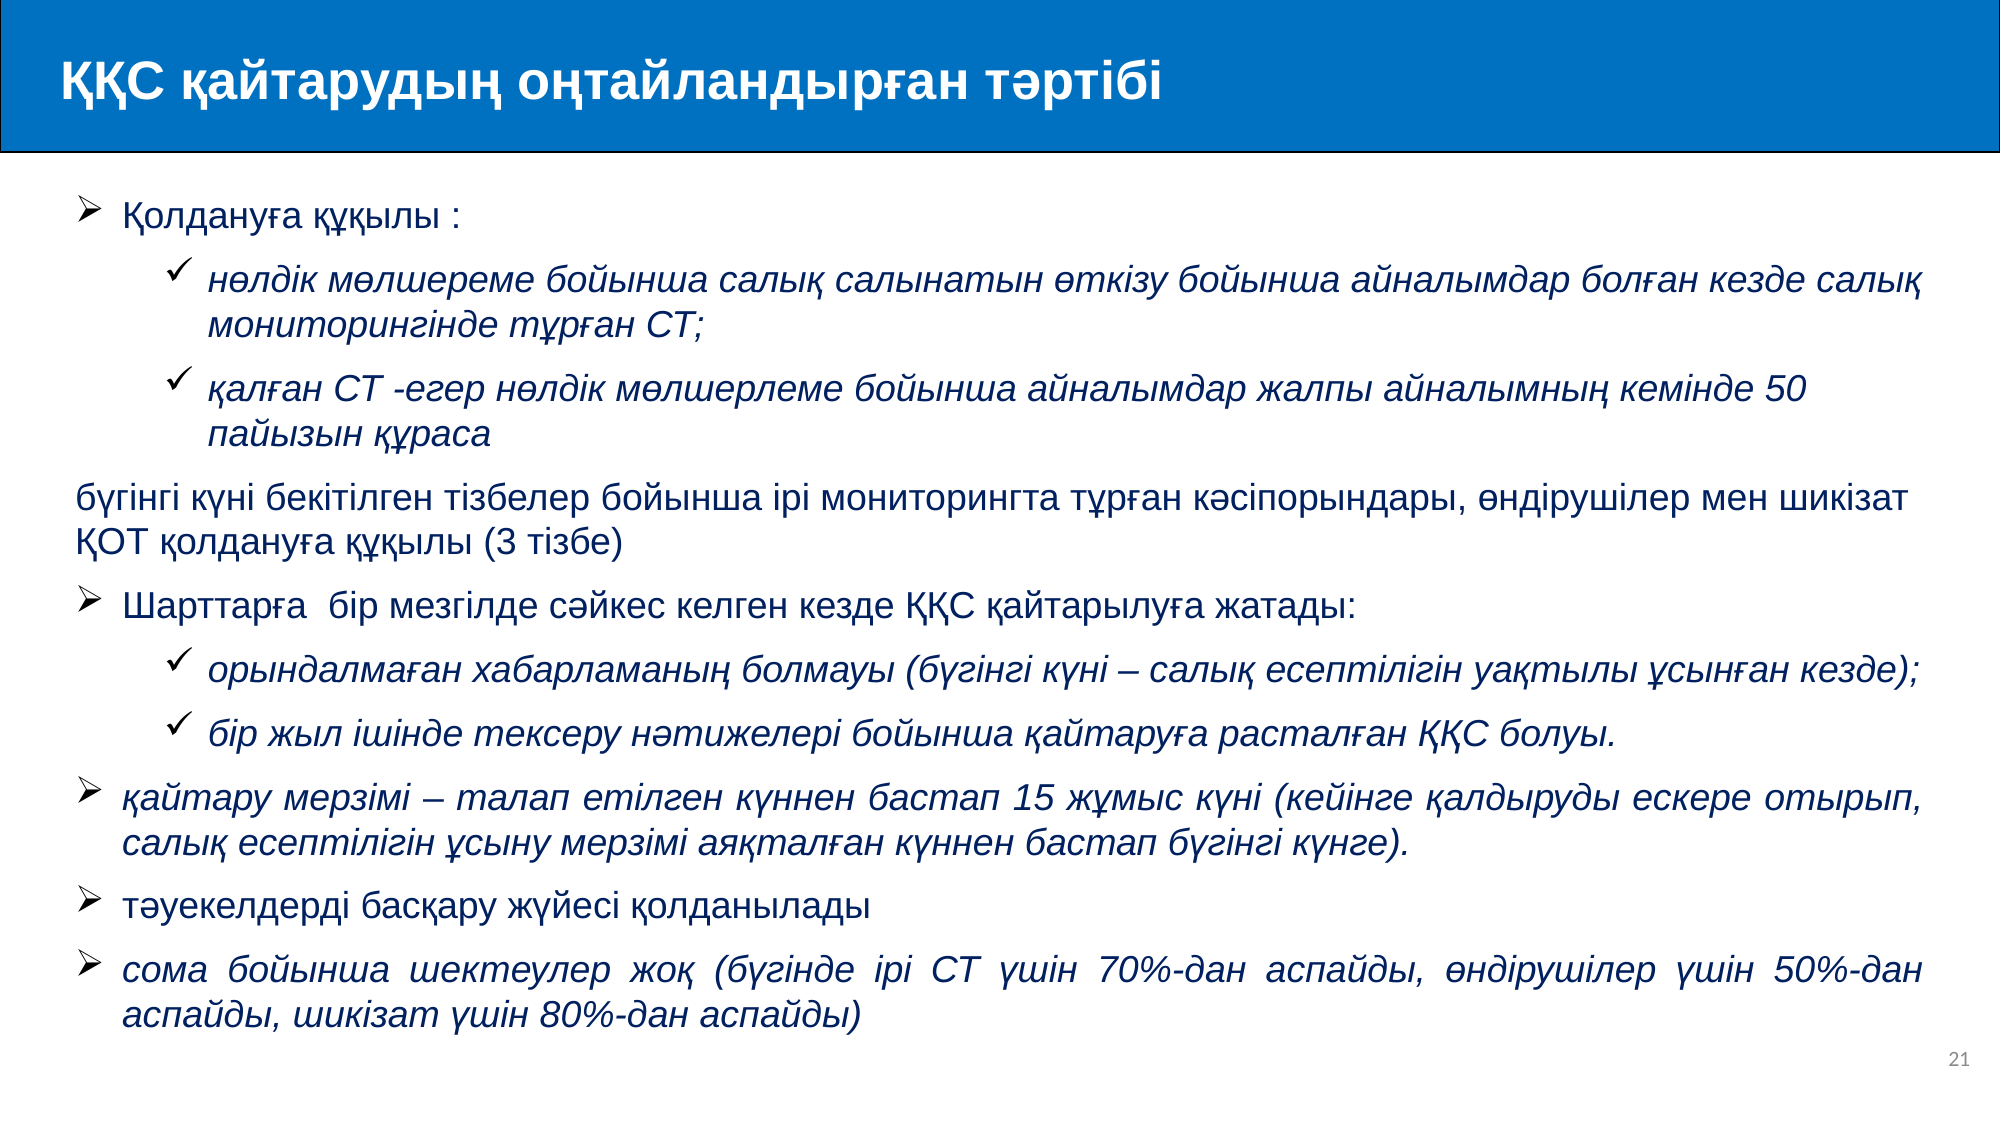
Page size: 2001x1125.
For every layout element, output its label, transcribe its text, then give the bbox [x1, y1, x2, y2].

text_box ҚҚС қайтарудың оңтайландырған тәртібі [0, 0, 2000, 153]
slide_number 21 [1797, 1003, 1986, 1113]
text_box Қолдануға құқылы : нөлдік мөлшереме бойынша салық салынатын өткізу бойынша айналымдар болған кезде салық мониторингінде тұрған СТ; қалған СТ -егер нөлдік мөлшерлеме бойынша айналымдар жалпы айналымның кемінде 50 пайызын құраса бүгінгі күні бекітілген тізбелер бойынша ірі мониторингта тұрған кәсіпорындары, өндірушілер мен шикізат ҚОТ қолдануға құқылы (3 тізбе) Шарттарға бір мезгілде сәйкес келген кезде ҚҚС қайтарылуға жатады: орындалмаған хабарламаның болмауы (бүгінгі күні – салық есептілігін уақтылы ұсынған кезде); бір жыл ішінде тексеру нәтижелері бойынша қайтаруға расталған ҚҚС болуы. қайтару мерзімі – талап етілген күннен бастап 15 жұмыс күні (кейінге қалдыруды ескере отырып, салық есептілігін ұсыну мерзімі аяқталған күннен бастап бүгінгі күнге). тәуекелдерді басқару жүйесі қолданылады сома бойынша шектеулер жоқ (бүгінде ірі СТ үшін 70%-дан аспайды, өндірушілер үшін 50%-дан аспайды, шикізат үшін 80%-дан аспайды) [60, 183, 1939, 1043]
